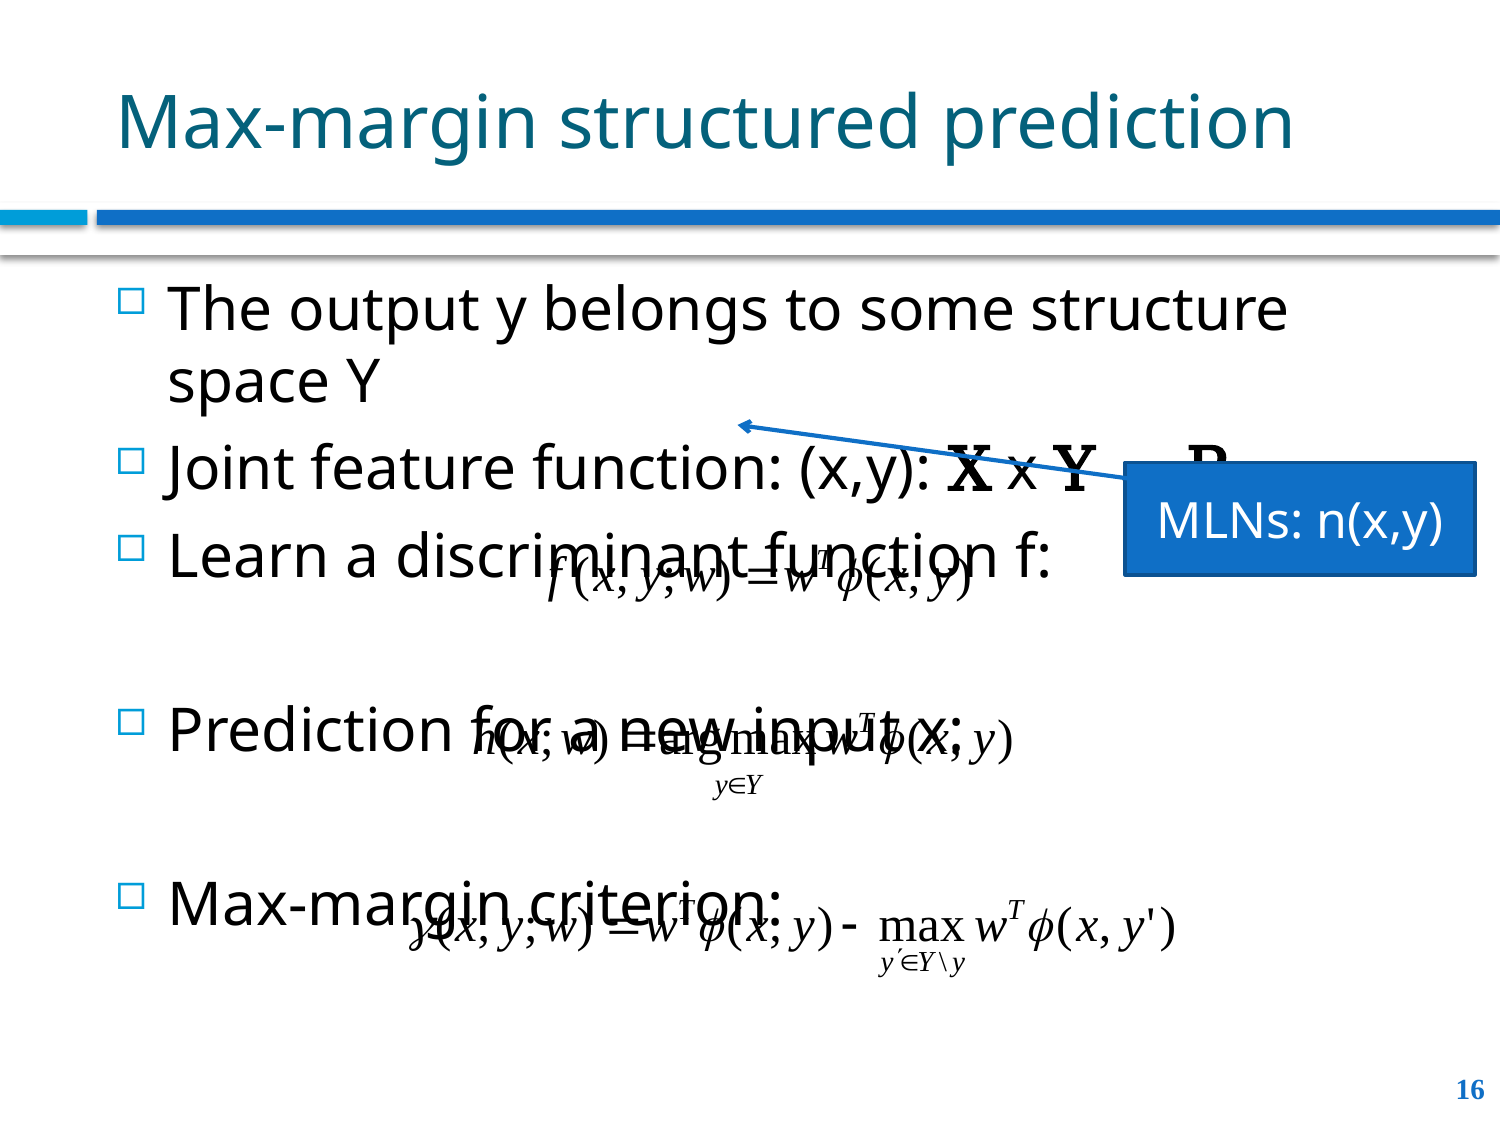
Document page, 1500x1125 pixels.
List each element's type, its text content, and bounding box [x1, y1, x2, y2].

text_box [737, 424, 1263, 498]
text_box MLNs: n(x,y) [1123, 461, 1477, 577]
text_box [399, 887, 1187, 988]
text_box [463, 699, 1023, 813]
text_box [530, 537, 981, 613]
slide_number 16 [1425, 1050, 1500, 1125]
title Max-margin structured prediction [100, 37, 1500, 200]
